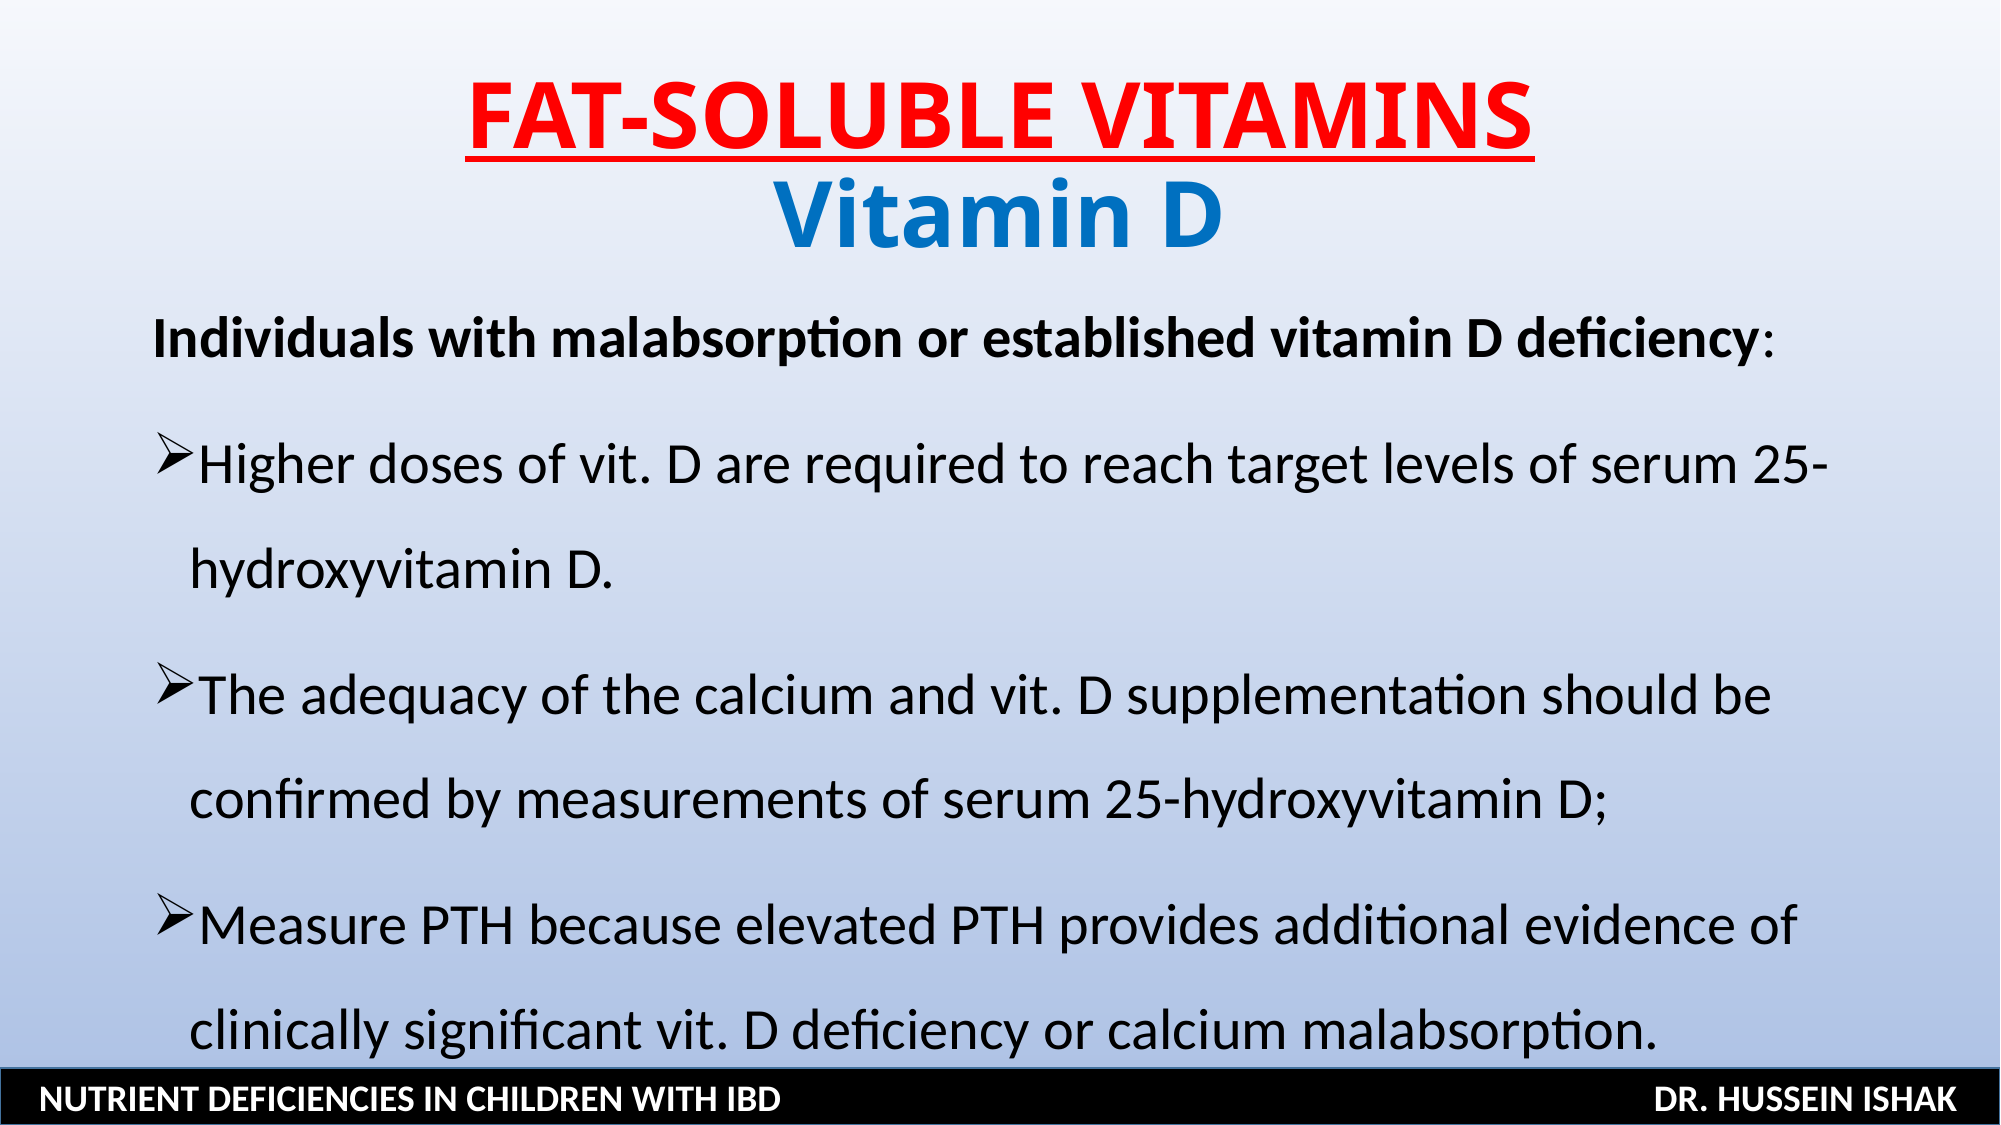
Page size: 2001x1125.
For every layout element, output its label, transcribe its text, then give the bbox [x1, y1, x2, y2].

list Individuals with malabsorption or established vitamin D deficiency: Higher doses of vit. D are required to reach target levels of serum 25-hydroxyvitamin D. The adequacy of the calcium and vit. D supplementation should be confirmed by measurements of serum 25-hydroxyvitamin D; Measure PTH because elevated PTH provides additional evidence of clinically significant vit. D deficiency or calcium malabsorption. [137, 299, 1863, 1067]
text_box NUTRIENT DEFICIENCIES IN CHILDREN WITH IBD DR. HUSSEIN ISHAK [0, 1067, 2000, 1125]
title FAT-SOLUBLE VITAMINS Vitamin D [137, 59, 1863, 278]
